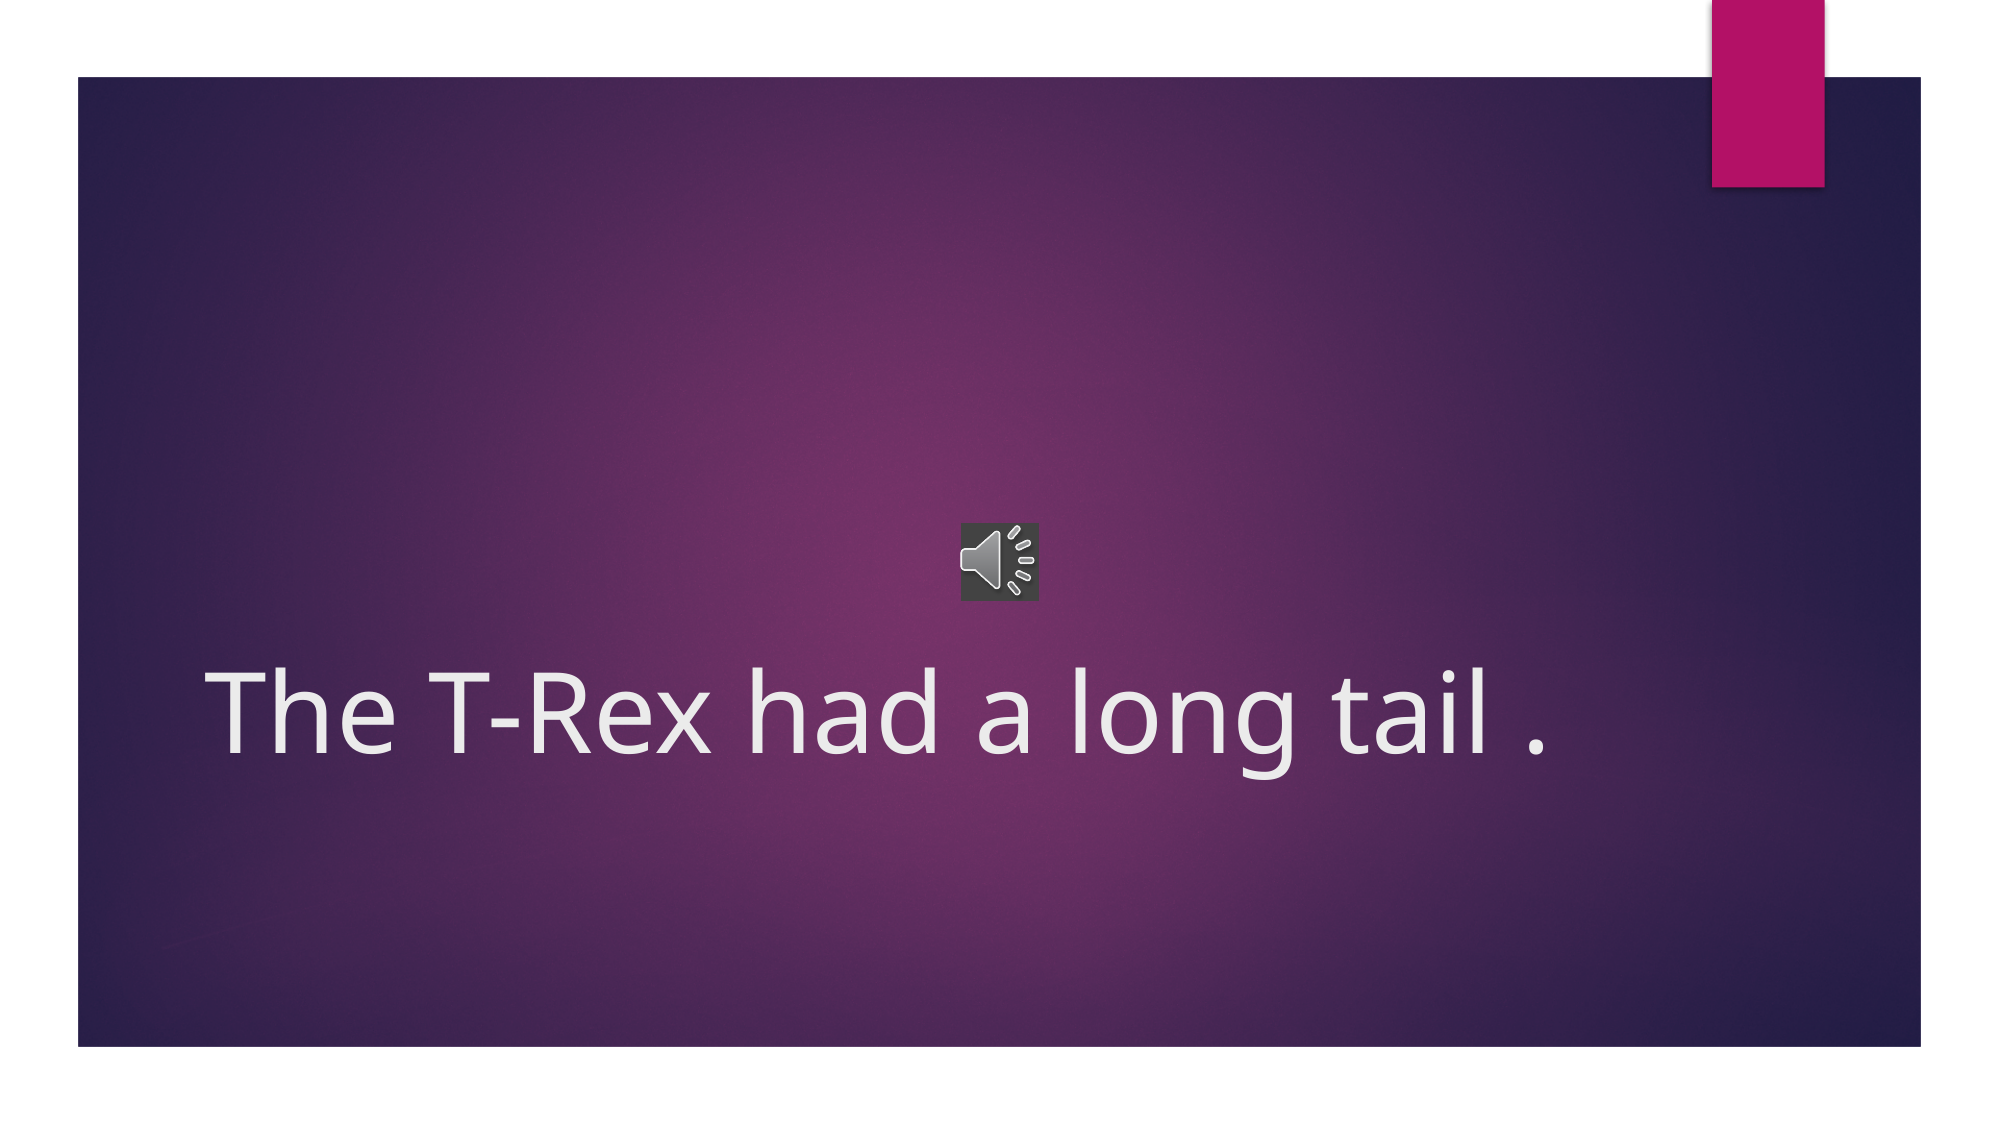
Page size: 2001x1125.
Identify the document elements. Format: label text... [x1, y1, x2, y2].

picture [959, 522, 1040, 603]
title The T-Rex had a long tail . [189, 344, 1638, 784]
